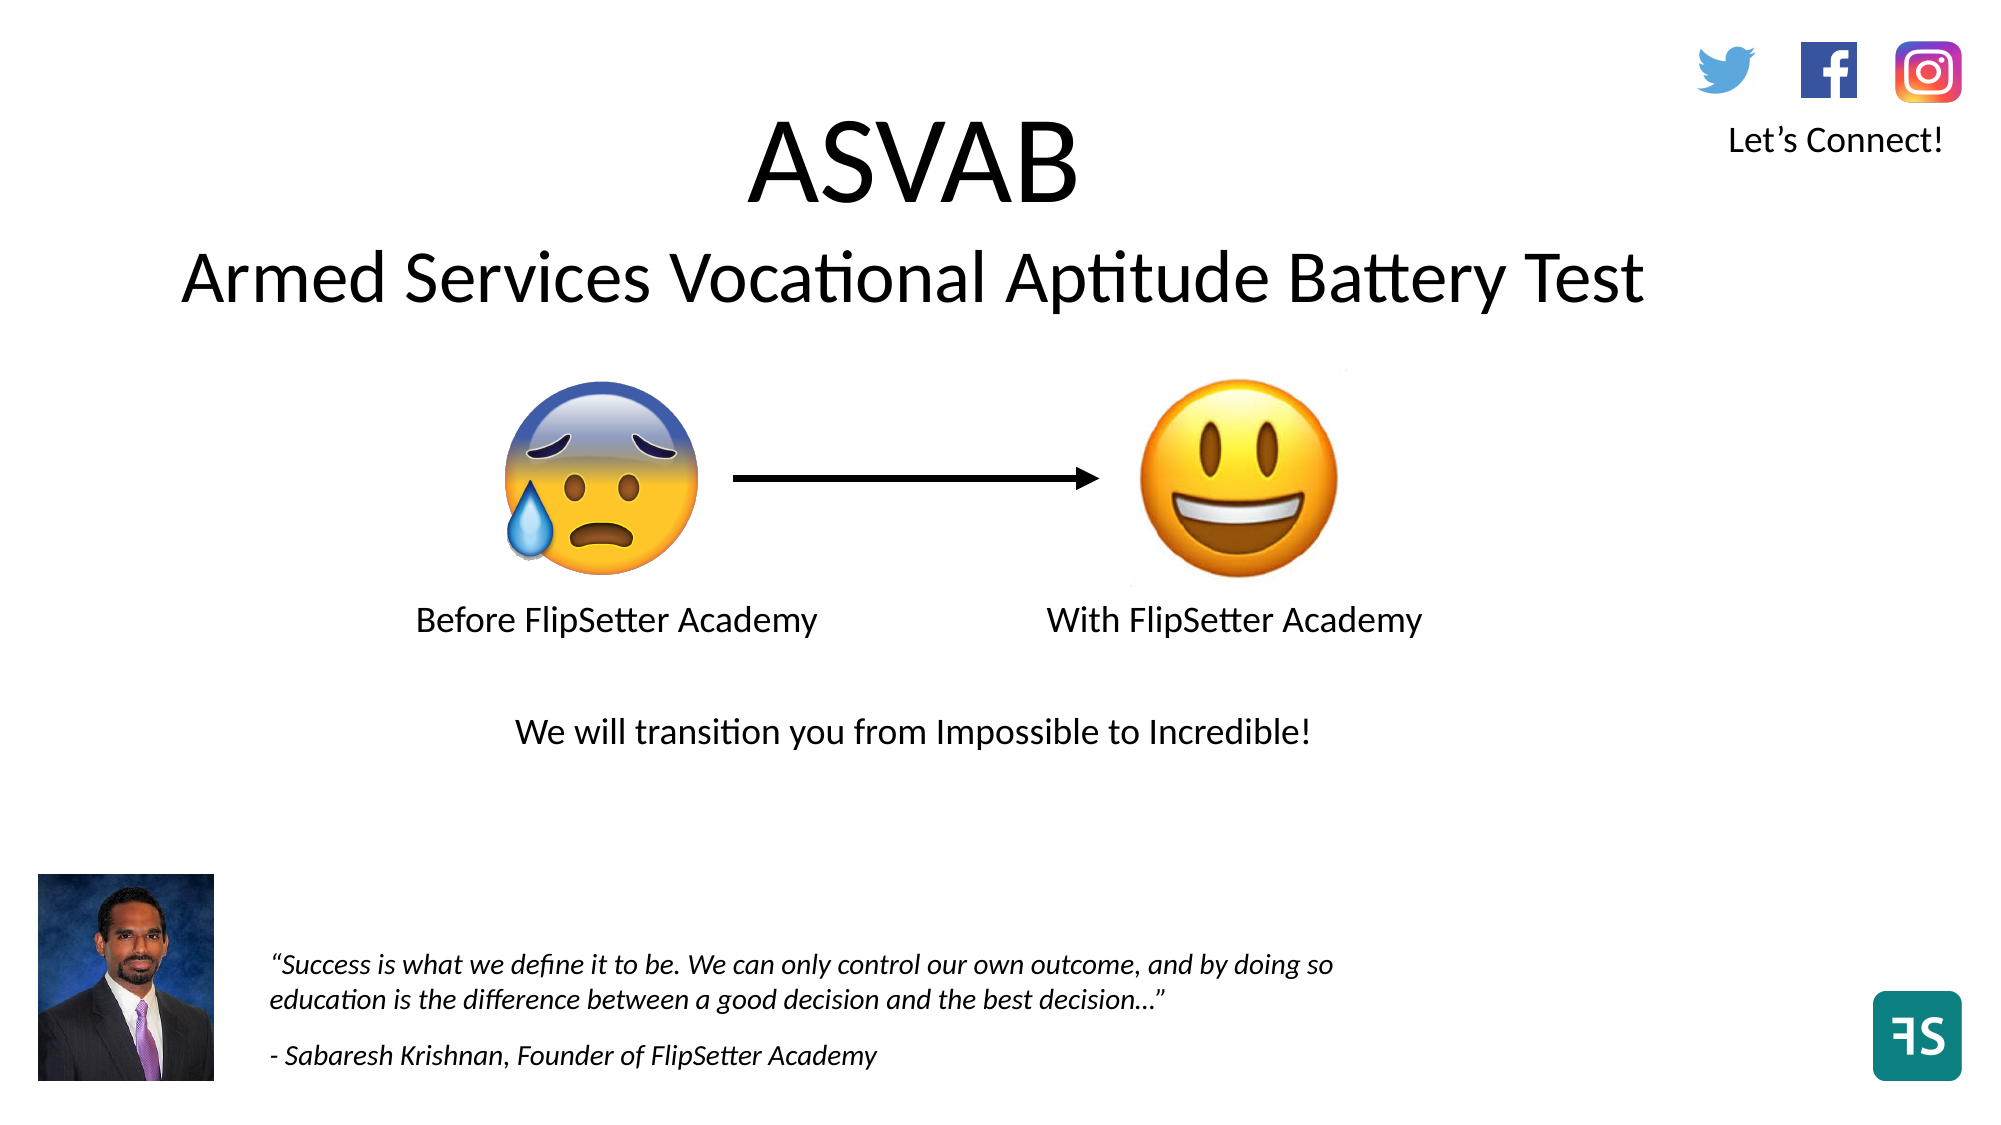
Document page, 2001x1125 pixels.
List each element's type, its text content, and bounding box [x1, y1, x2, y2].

picture [468, 369, 734, 587]
picture [1696, 46, 1757, 96]
text_box Let’s Connect! [1713, 107, 1960, 168]
text_box “Success is what we define it to be. We can only control our own outcome, and by doing so education is the difference between a good decision and the best decision…” - Sabaresh Krishnan, Founder of FlipSetter Academy [254, 938, 1390, 1079]
picture [38, 874, 214, 1081]
picture [1895, 41, 1962, 103]
text_box ASVAB Armed Services Vocational Aptitude Battery Test Before FlipSetter Academy With FlipSetter Academy We will transition you from Impossible to Incredible! [112, 69, 1716, 760]
picture [1129, 369, 1347, 587]
picture [1801, 42, 1857, 98]
picture [1872, 991, 1962, 1081]
